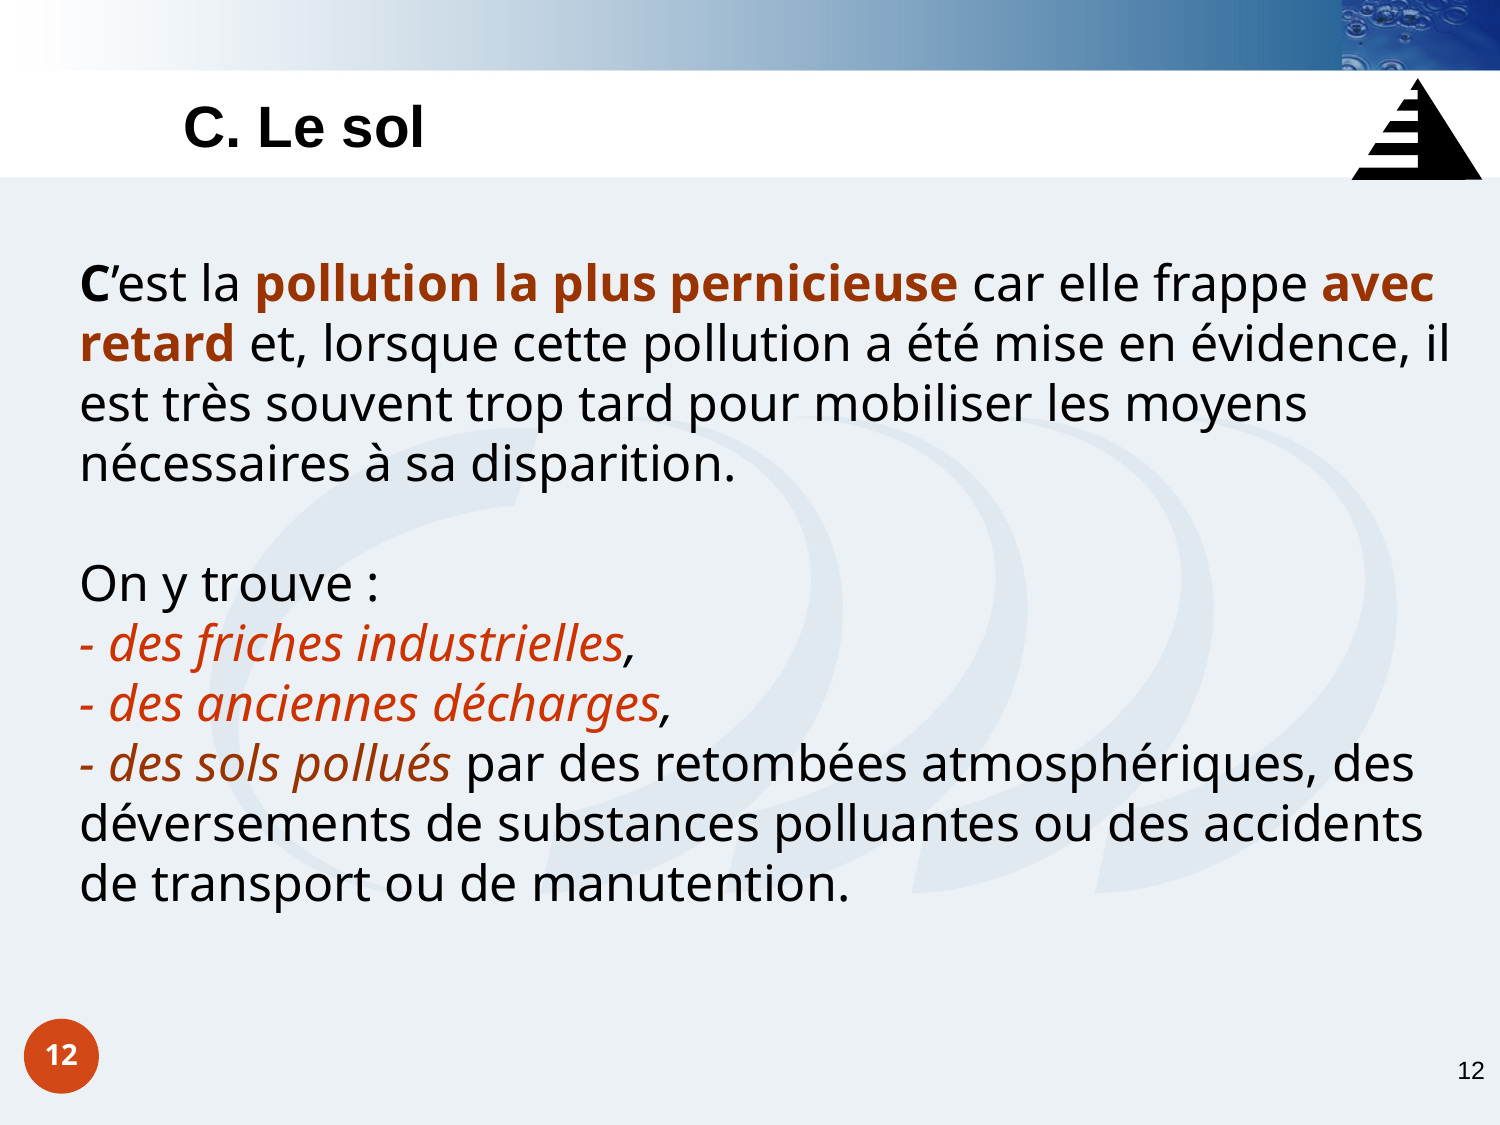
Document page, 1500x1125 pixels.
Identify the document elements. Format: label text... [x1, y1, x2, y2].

slide_number 12 [23, 1018, 99, 1094]
title C. Le sol C’est la pollution la plus pernicieuse car elle frappe avec retard et, lorsque cette pollution a été mise en évidence, il est très souvent trop tard pour mobiliser les moyens nécessaires à sa disparition. On y trouve : - des friches industrielles, - des anciennes décharges, - des sols pollués par des retombées atmosphériques, des déversements de substances polluantes ou des accidents de transport ou de manutention. [64, 19, 1471, 927]
picture [0, 0, 1500, 1125]
